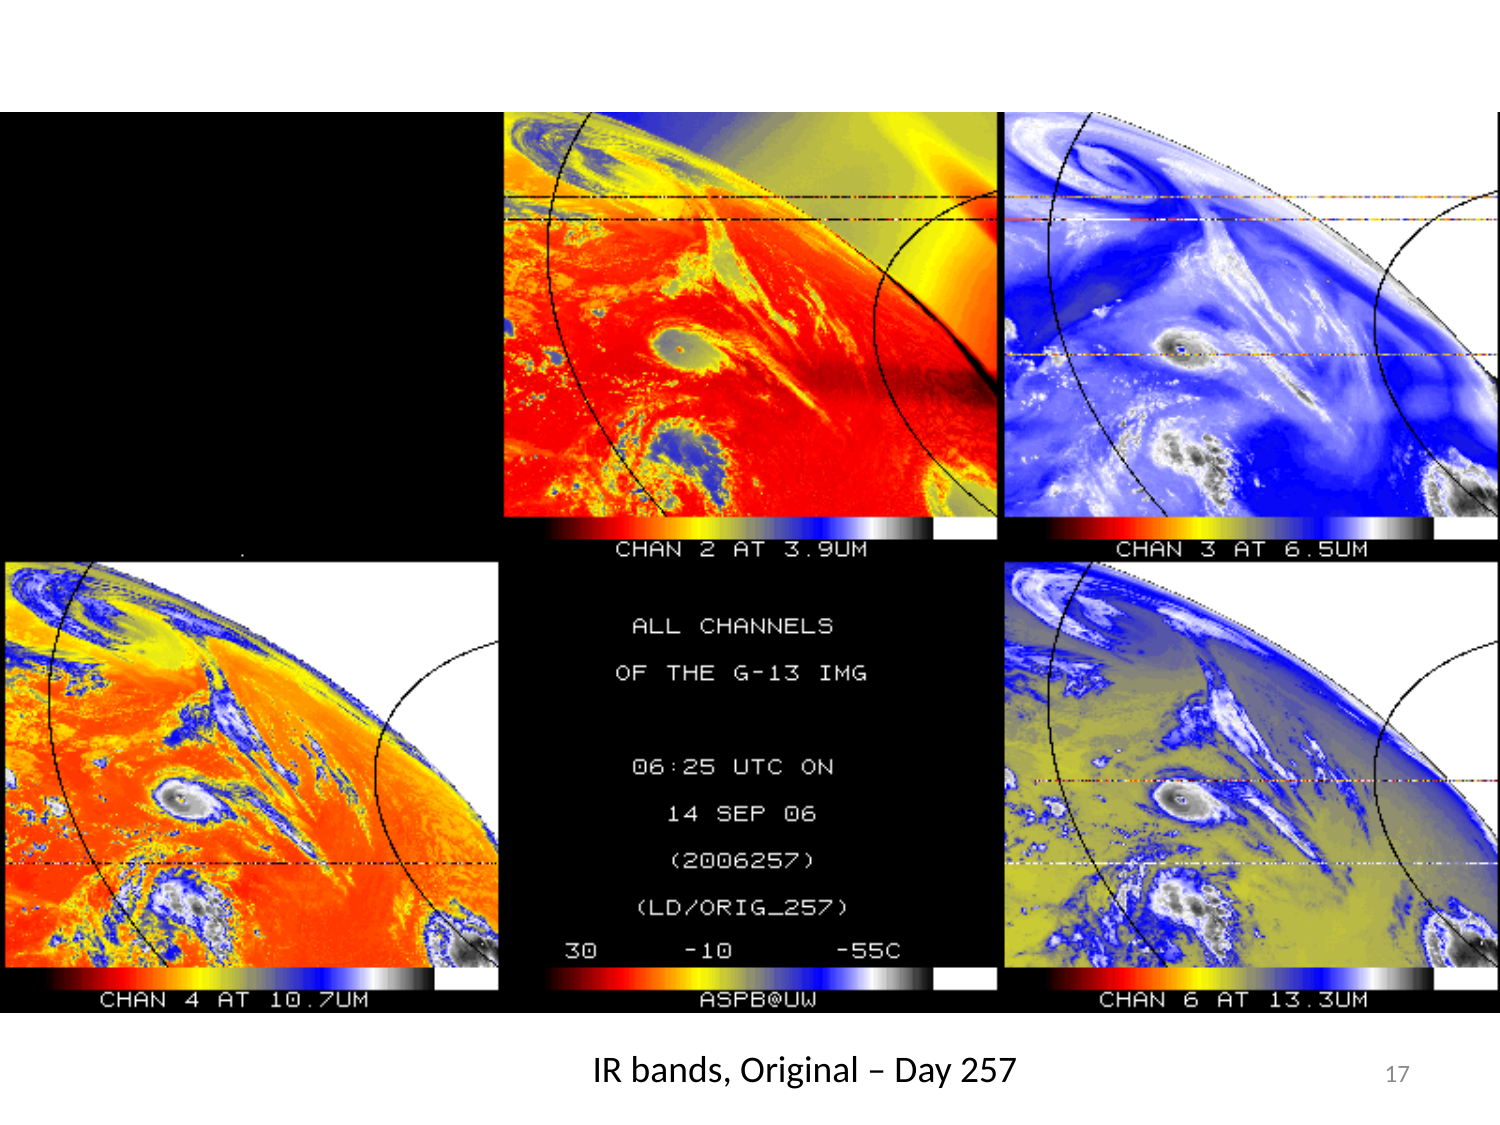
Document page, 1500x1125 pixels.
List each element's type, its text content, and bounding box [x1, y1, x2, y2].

picture [0, 112, 1500, 1013]
slide_number 17 [1074, 1042, 1425, 1103]
text_box IR bands, Original – Day 257 [577, 1037, 1033, 1098]
